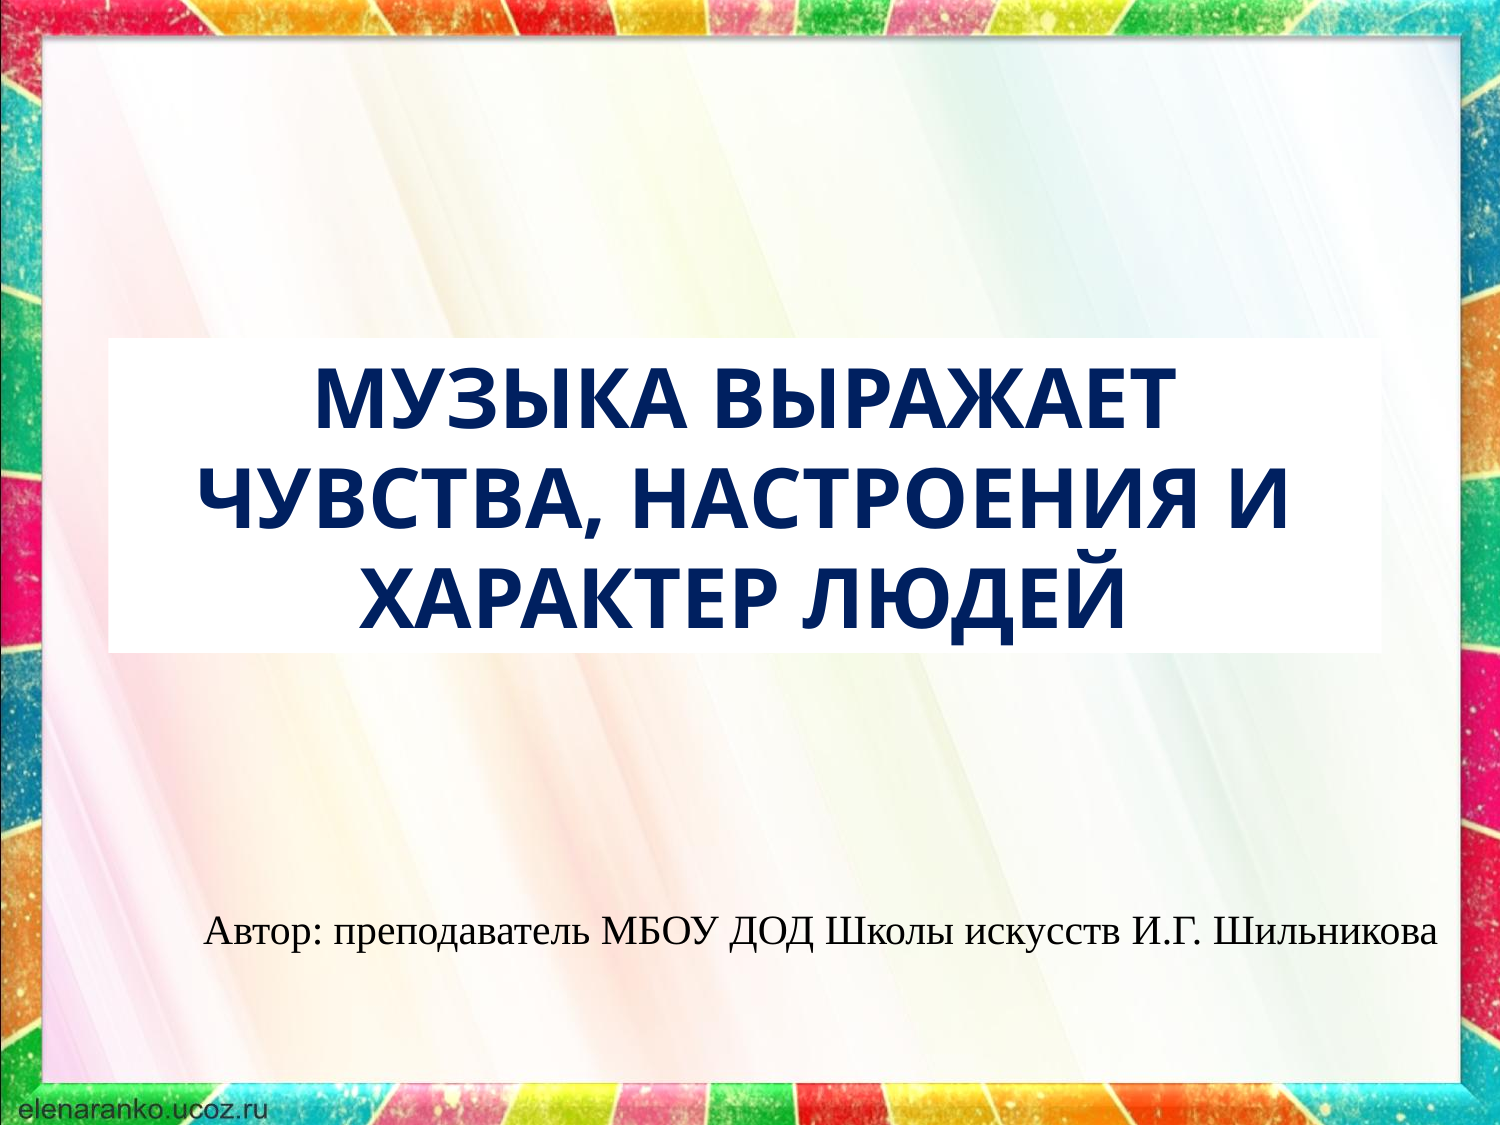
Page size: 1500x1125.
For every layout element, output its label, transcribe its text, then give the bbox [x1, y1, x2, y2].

title Автор: преподаватель МБОУ ДОД Школы искусств И.Г. Шильникова [171, 857, 1471, 999]
picture [0, 0, 1500, 1125]
text_box Музыка выражает чувства, настроения и Характер людей [106, 336, 1384, 655]
